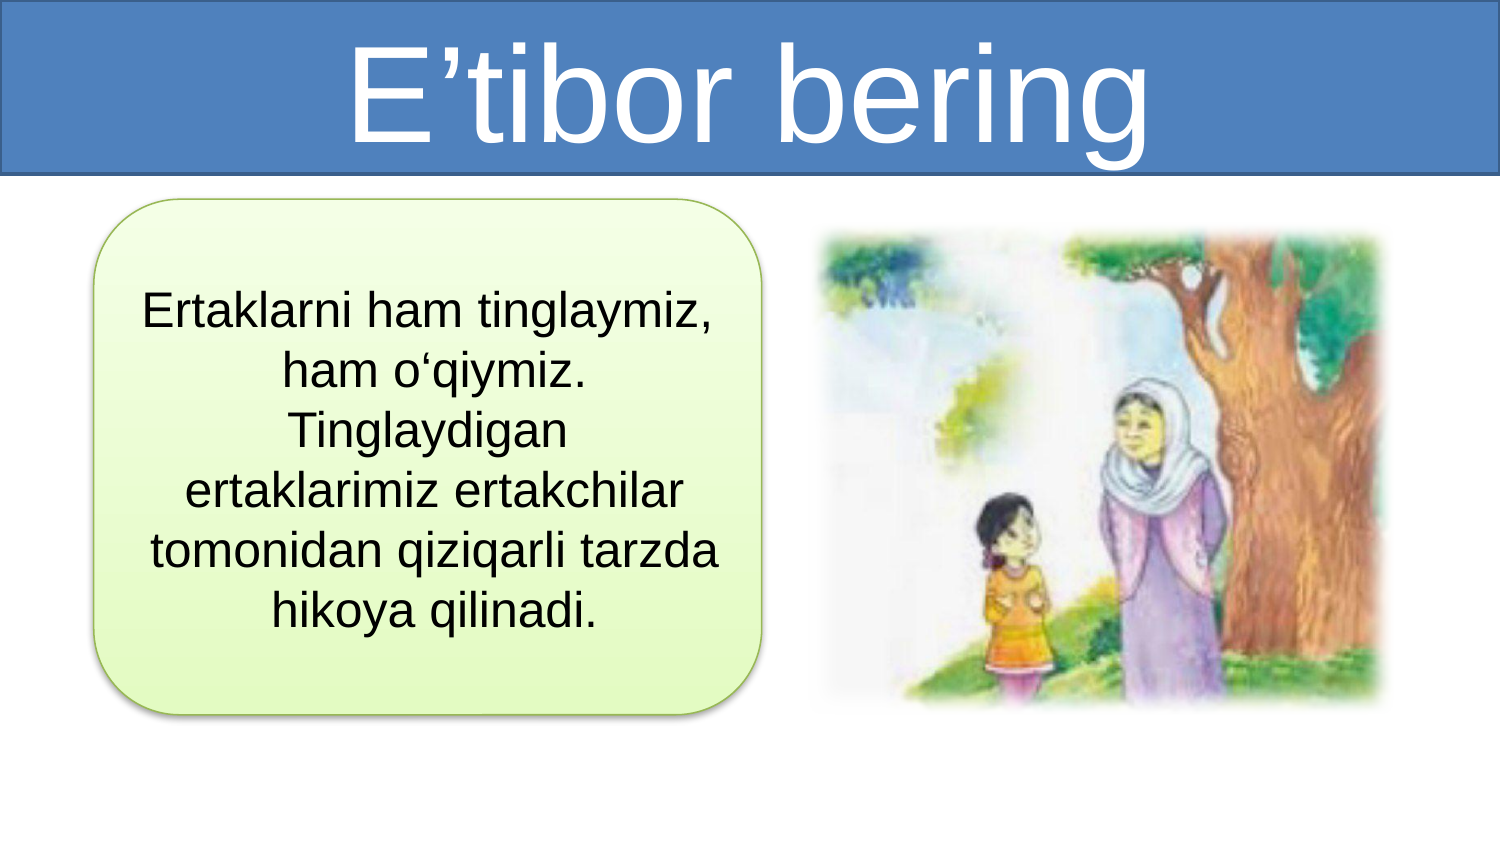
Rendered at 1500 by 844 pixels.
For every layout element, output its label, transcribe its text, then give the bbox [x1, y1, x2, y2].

title E’tibor bering [0, 0, 1500, 176]
text_box Ertaklarni ham tinglaymiz, ham o‘qiymiz. Tinglaydigan ertaklarimiz ertakchilar tomonidan qiziqarli tarzda hikoya qilinadi. [92, 198, 763, 716]
picture [808, 222, 1395, 715]
